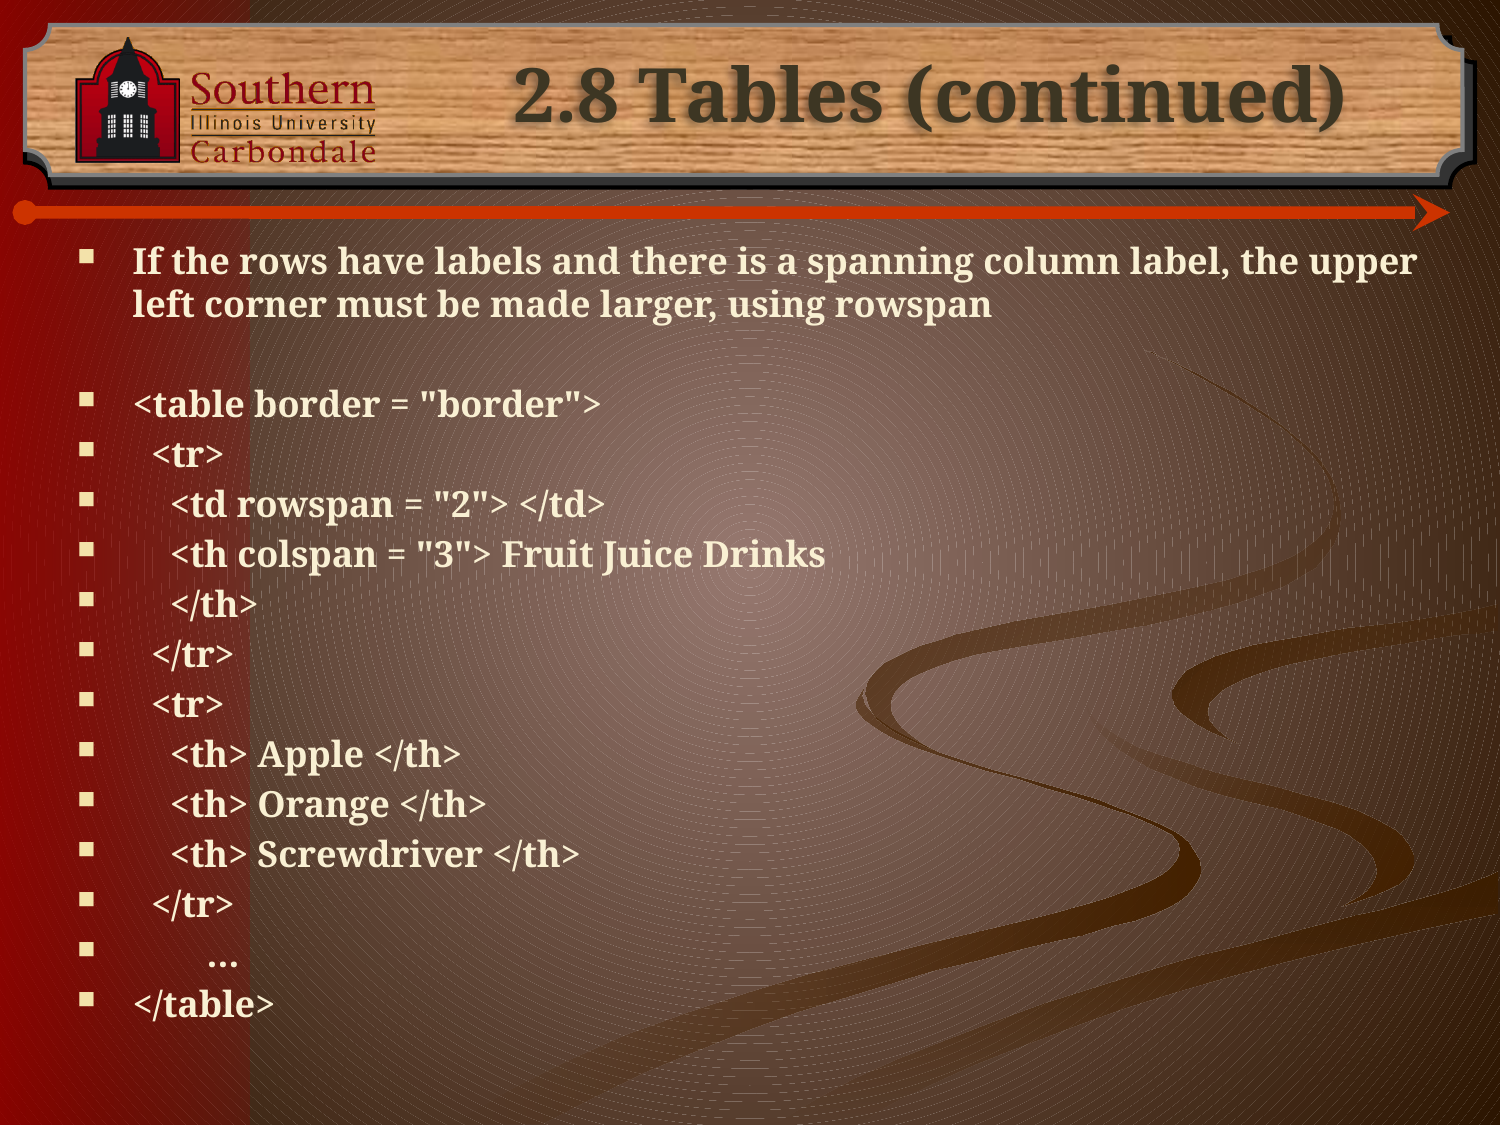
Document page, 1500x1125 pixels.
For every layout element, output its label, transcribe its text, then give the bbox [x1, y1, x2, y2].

list If the rows have labels and there is a spanning column label, the upper left corner must be made larger, using rowspan <table border = "border"> <tr> <td rowspan = "2"> </td> <th colspan = "3"> Fruit Juice Drinks </th> </tr> <tr> <th> Apple </th> <th> Orange </th> <th> Screwdriver </th> </tr> … </table> [62, 224, 1438, 1038]
title 2.8 Tables (continued) [399, 24, 1463, 176]
picture [28, 28, 399, 172]
